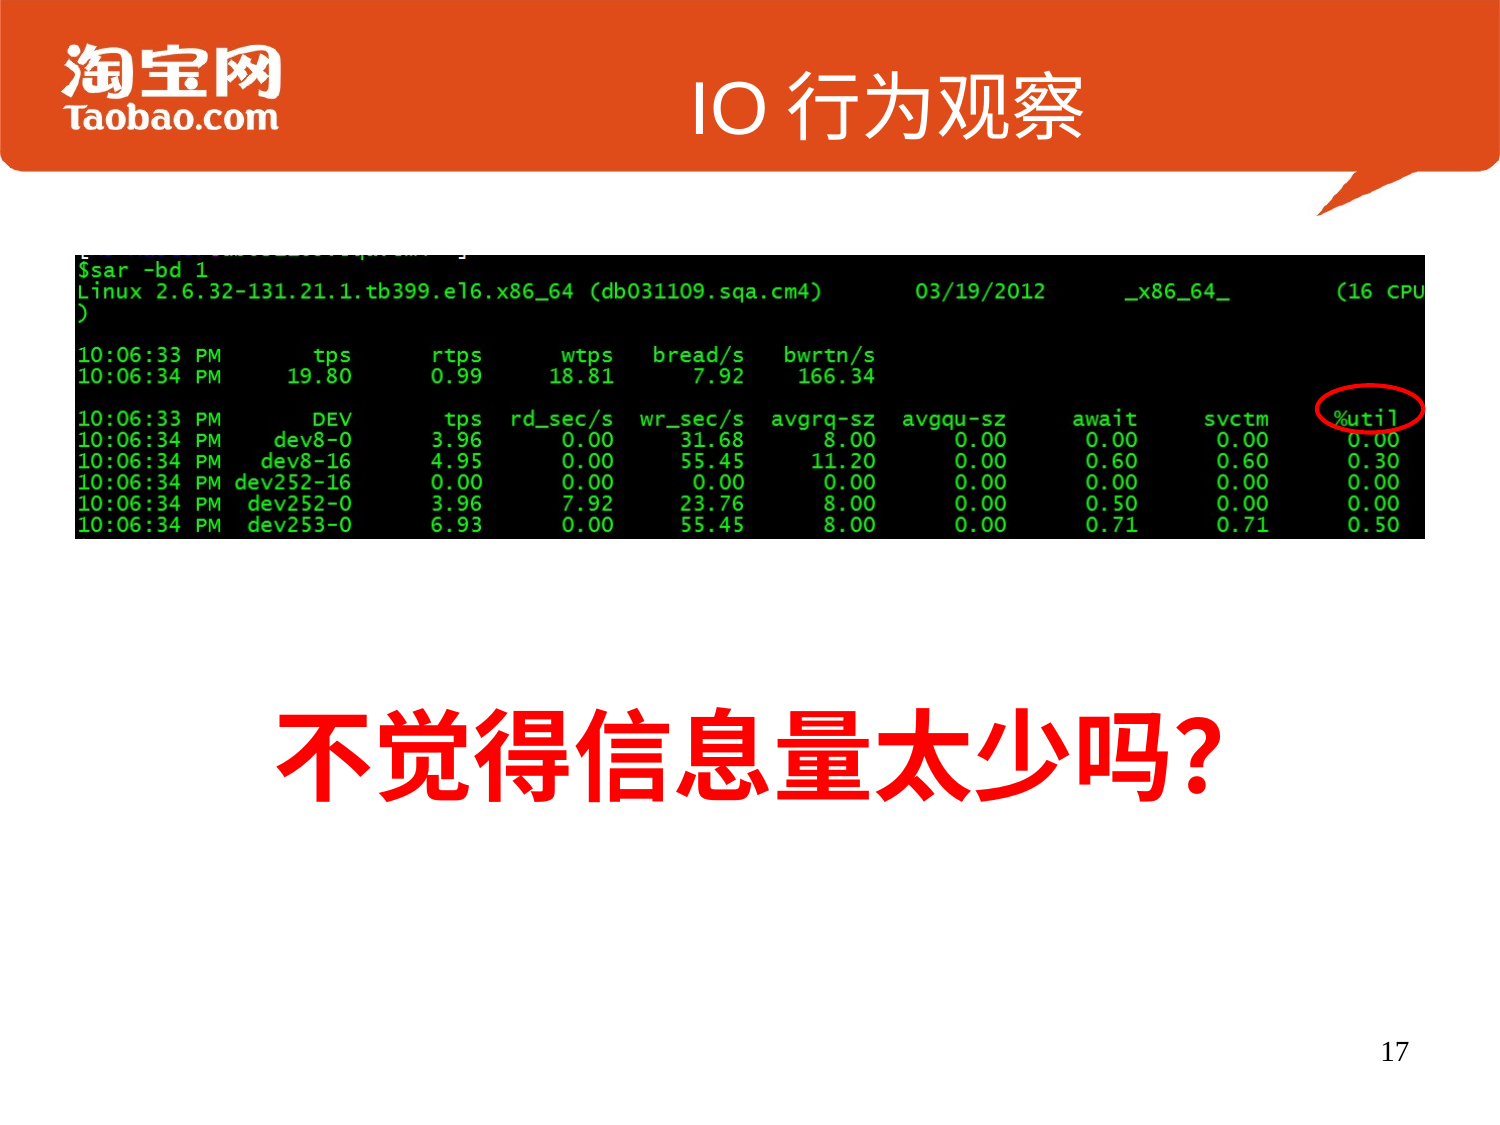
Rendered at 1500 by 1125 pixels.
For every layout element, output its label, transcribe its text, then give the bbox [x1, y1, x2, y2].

slide_number 17 [1074, 1024, 1426, 1103]
text_box 不觉得信息量太少吗？ [253, 686, 1294, 821]
picture [0, 0, 1500, 216]
title IO行为观察 [351, 45, 1425, 164]
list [74, 255, 1426, 540]
